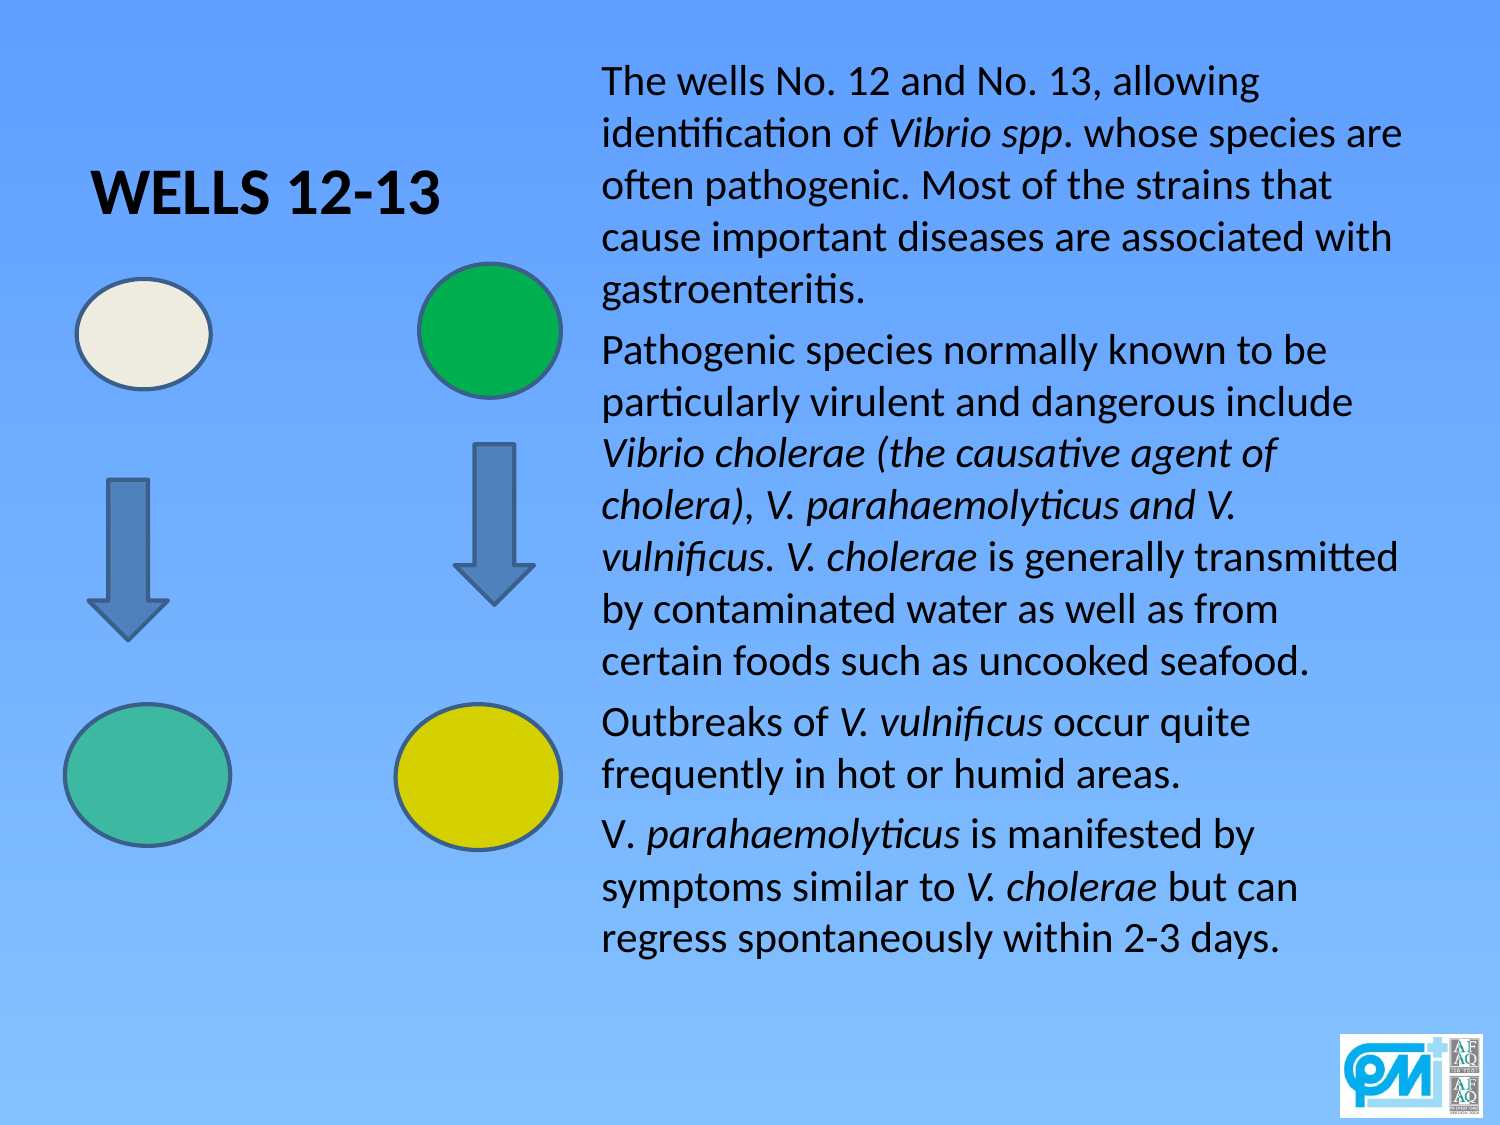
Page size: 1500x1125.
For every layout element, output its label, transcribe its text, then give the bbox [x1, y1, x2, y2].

text_box [393, 702, 564, 853]
text_box [62, 702, 233, 849]
picture [1340, 1034, 1483, 1118]
title WELLS 12-13 [75, 44, 569, 236]
text_box [417, 261, 564, 400]
list The wells No. 12 and No. 13, allowing identification of Vibrio spp. whose species are often pathogenic. Most of the strains that cause important diseases are associated with gastroenteritis. Pathogenic species normally known to be particularly virulent and dangerous include Vibrio cholerae (the causative agent of cholera), V. parahaemolyticus and V. vulnificus. V. cholerae is generally transmitted by contaminated water as well as from certain foods such as uncooked seafood. Outbreaks of V. vulnificus occur quite frequently in hot or humid areas. V. parahaemolyticus is manifested by symptoms similar to V. cholerae but can regress spontaneously within 2-3 days. [586, 44, 1425, 1005]
text_box [452, 442, 537, 607]
text_box [86, 477, 170, 643]
text_box [74, 276, 213, 392]
